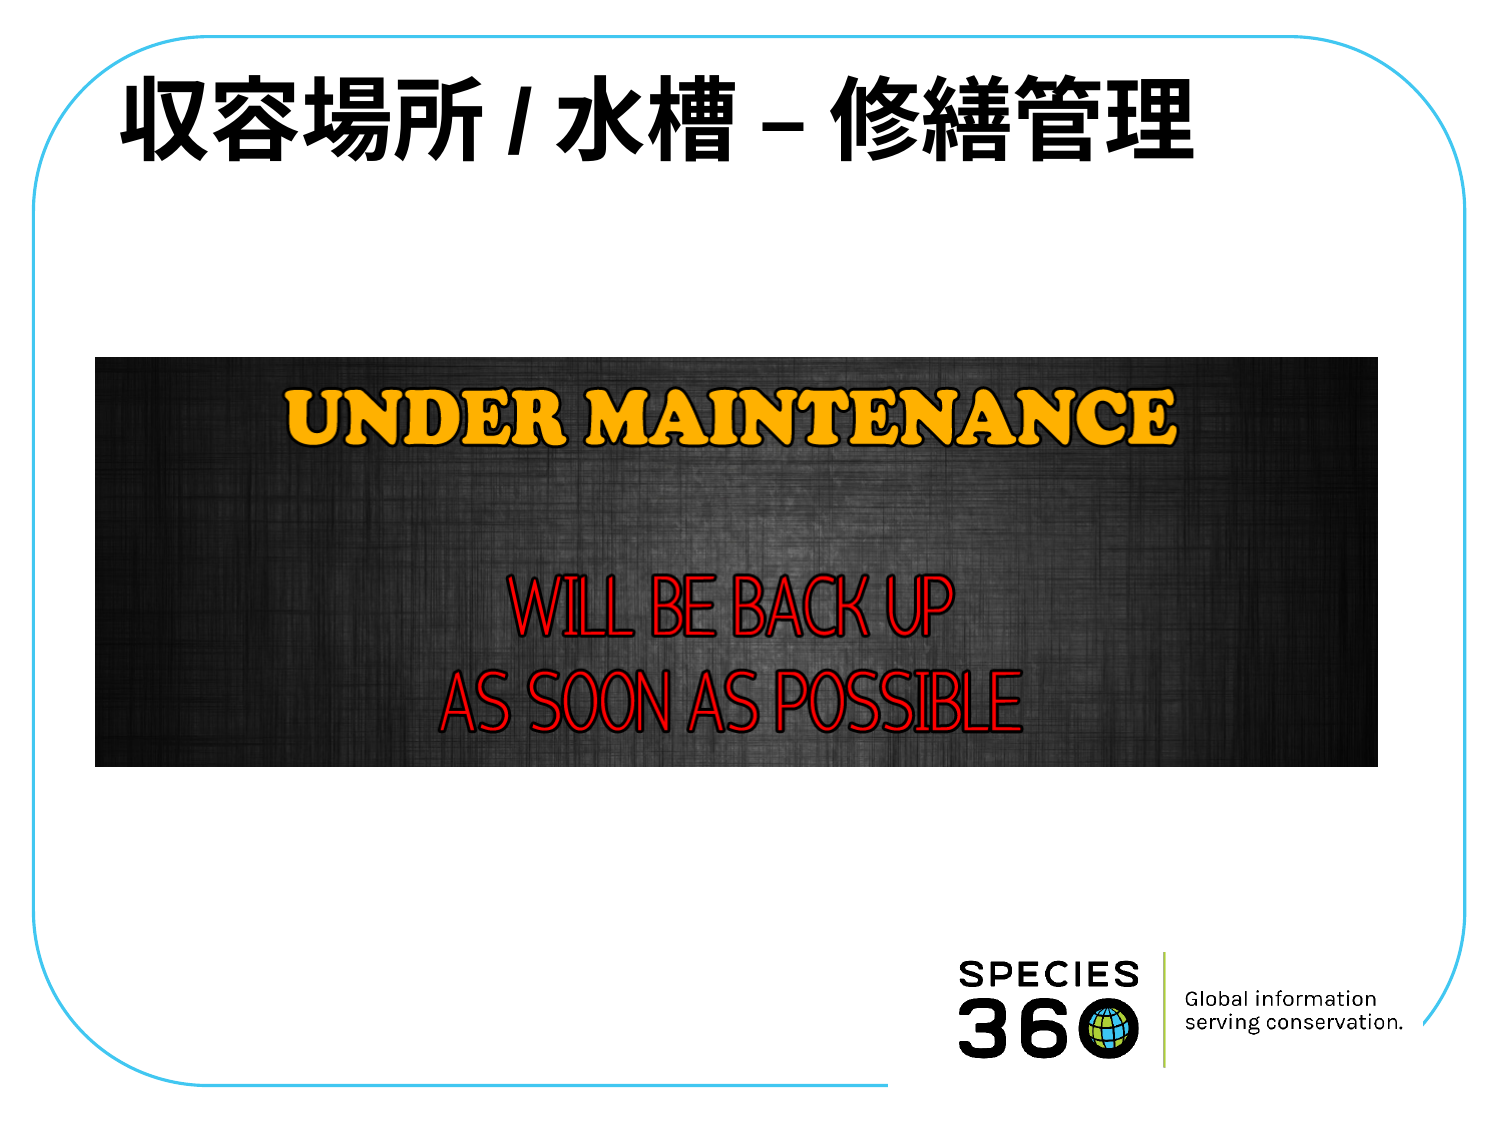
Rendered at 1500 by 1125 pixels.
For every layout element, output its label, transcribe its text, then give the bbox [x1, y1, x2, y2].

picture [954, 944, 1407, 1075]
title 収容場所/水槽 – 修繕管理 [103, 59, 1397, 278]
picture [95, 357, 1378, 767]
